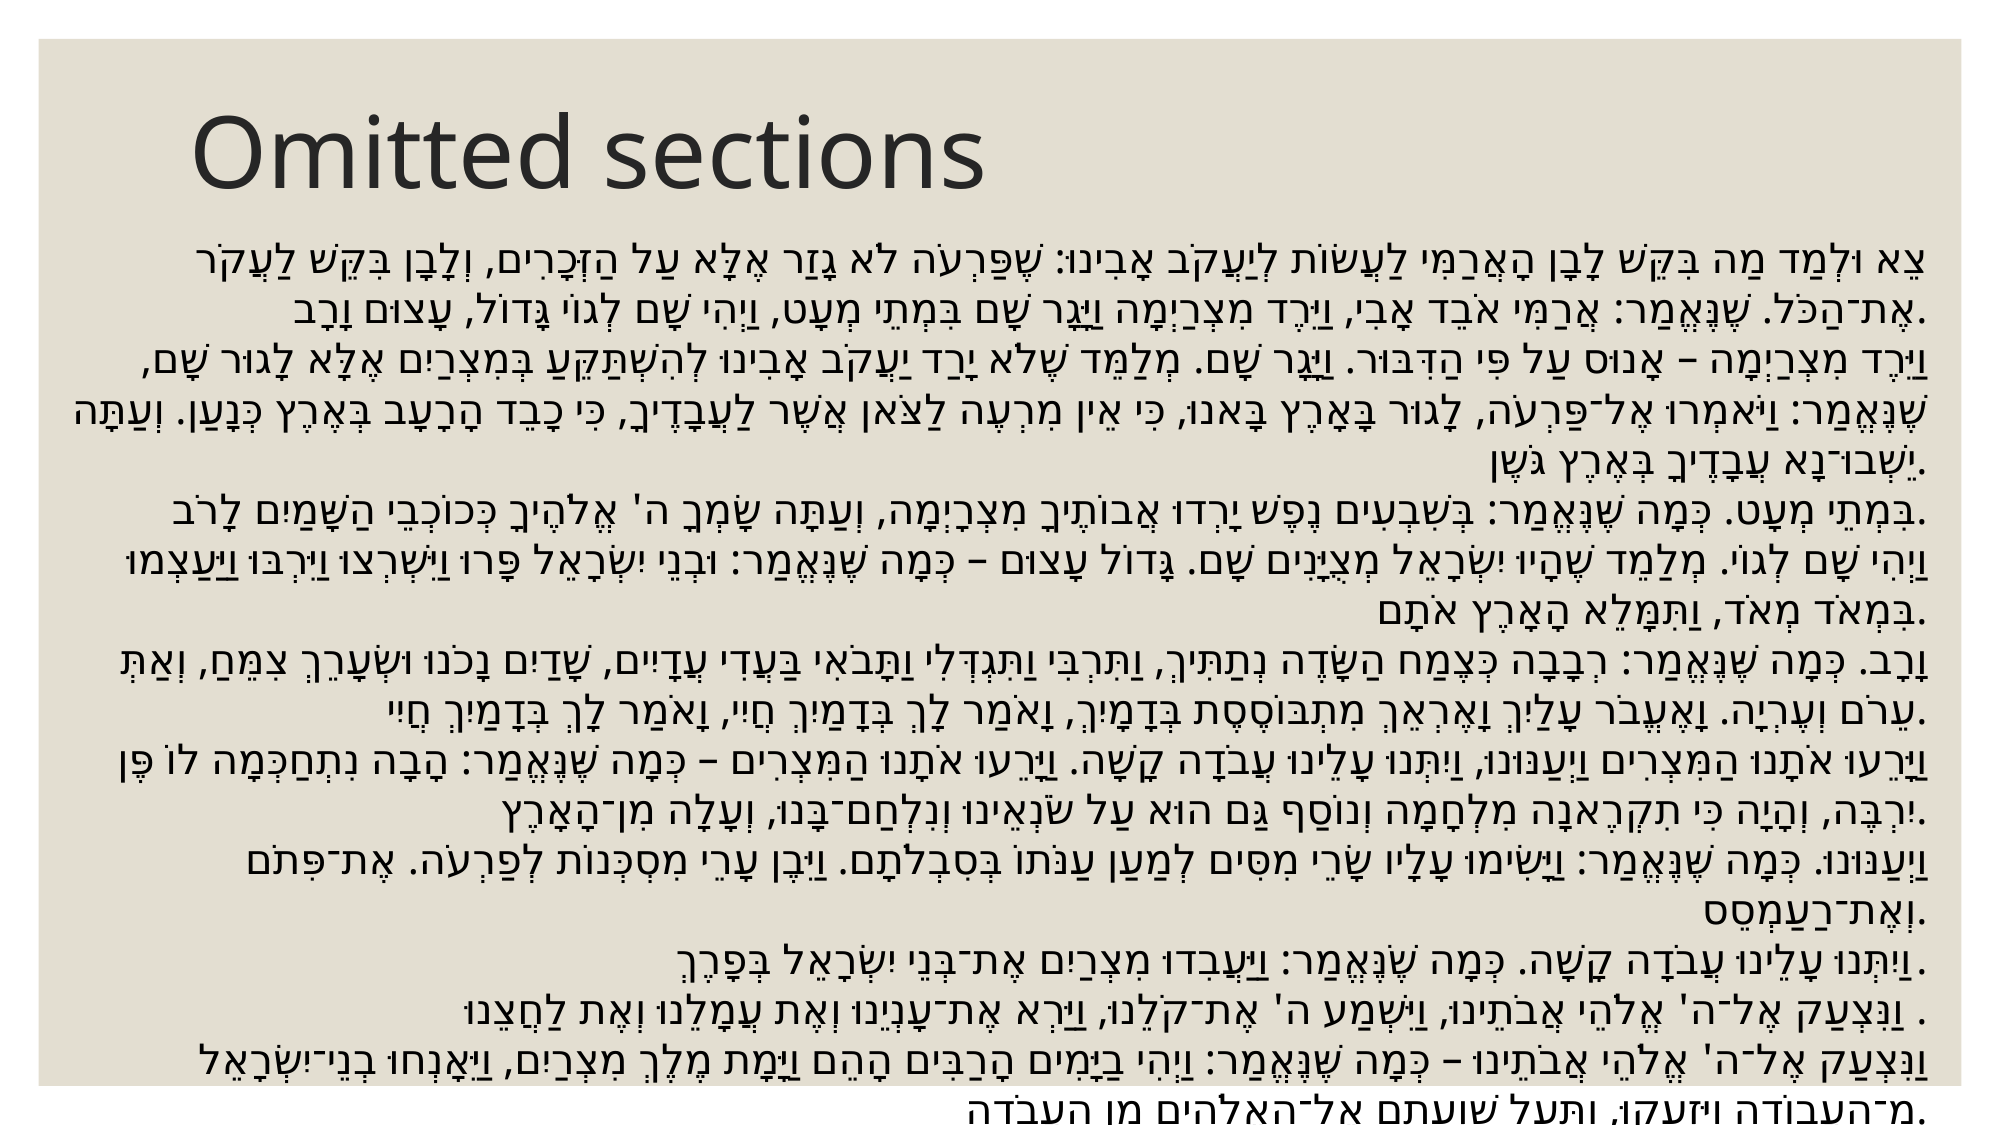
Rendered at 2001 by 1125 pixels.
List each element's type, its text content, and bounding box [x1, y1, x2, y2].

title Omitted sections [174, 43, 1900, 224]
text_box צֵא וּלְמַד מַה בִּקֵּשׁ לָבָן הָאֲרַמִּי לַעֲשׂוֹת לְיַעֲקֹב אָבִינוּ: שֶׁפַּרְעֹה לֹא גָזַר אֶלָּא עַל הַזְּכָרִים, וְלָבָן בִּקֵּשׁ לַעֲקֹר אֶת־הַכֹּל. שֶׁנֶּאֱמַר: אֲרַמִּי אֹבֵד אָבִי, וַיֵּרֶד מִצְרַיְמָה וַיָּגָר שָׁם בִּמְתֵי מְעָט, וַיְהִי שָׁם לְגוֹי גָּדוֹל, עָצוּם וָרָב. וַיֵּרֶד מִצְרַיְמָה – אָנוּס עַל פִּי הַדִּבּוּר. וַיָּגָר שָׁם. מְלַמֵּד שֶׁלֹא יָרַד יַעֲקֹב אָבִינוּ לְהִשְׁתַּקֵּעַ בְּמִצְרַיִם אֶלָּא לָגוּר שָׁם, שֶׁנֶּאֱמַר: וַיֹּאמְרוּ אֶל־פַּרְעֹה, לָגוּר בָּאָרֶץ בָּאנוּ, כִּי אֵין מִרְעֶה לַצֹּאן אֲשֶׁר לַעֲבָדֶיךָ, כִּי כָבֵד הָרָעָב בְּאֶרֶץ כְּנָעַן. וְעַתָּה יֵשְׁבוּ־נָא עֲבָדֶיךָ בְּאֶרֶץ גֹּשֶן. בִּמְתֵי מְעָט. כְּמָה שֶּׁנֶּאֱמַר: בְּשִׁבְעִים נֶפֶשׁ יָרְדוּ אֲבוֹתֶיךָ מִצְרָיְמָה, וְעַתָּה שָׂמְךָ ה' אֱלֹהֶיךָ כְּכוֹכְבֵי הַשָּׁמַיִם לָרֹב. וַיְהִי שָׁם לְגוֹי. מְלַמֵד שֶׁהָיוּ יִשְׂרָאֵל מְצֻיָּנִים שָׁם. גָּדוֹל עָצוּם – כְּמָה שֶּׁנֶּאֱמַר: וּבְנֵי יִשְׂרָאֵל פָּרוּ וַיִּשְׁרְצוּ וַיִּרְבּוּ וַיַּעַצְמוּ בִּמְאֹד מְאֹד, וַתִּמָּלֵא הָאָרֶץ אֹתָם. וָרָב. כְּמָה שֶּׁנֶּאֱמַר: רְבָבָה כְּצֶמַח הַשָּׂדֶה נְתַתִּיךְ, וַתִּרְבִּי וַתִּגְדְּלִי וַתָּבֹאִי בַּעֲדִי עֲדָיִים, שָׁדַיִם נָכֹנוּ וּשְׂעָרֵךְ צִמֵּחַ, וְאַתְּ עֵרֹם וְעֶרְיָה. וָאֶעֱבֹר עָלַיִךְ וָאֶרְאֵךְ מִתְבּוֹסֶסֶת בְּדָמָיִךְ, וָאֹמַר לָךְ בְּדָמַיִךְ חֲיִי, וָאֹמַר לָךְ בְּדָמַיִךְ חֲיִי. וַיָּרֵעוּ אֹתָנוּ הַמִּצְרִים וַיְעַנּוּנוּ, וַיִתְּנוּ עָלֵינוּ עֲבֹדָה קָשָׁה. וַיָּרֵעוּ אֹתָנוּ הַמִּצְרִים – כְּמָה שֶּׁנֶּאֱמַר: הָבָה נִתְחַכְּמָה לוֹ פֶּן יִרְבֶּה, וְהָיָה כִּי תִקְרֶאנָה מִלְחָמָה וְנוֹסַף גַּם הוּא עַל שֹׂנְאֵינוּ וְנִלְחַם־בָּנוּ, וְעָלָה מִן־הָאָרֶץ. וַיְעַנּוּנוּ. כְּמָה שֶּׁנֶּאֱמַר: וַיָּשִׂימוּ עָלָיו שָׂרֵי מִסִּים לְמַעַן עַנֹּתוֹ בְּסִבְלֹתָם. וַיִּבֶן עָרֵי מִסְכְּנוֹת לְפַרְעֹה. אֶת־פִּתֹם וְאֶת־רַעַמְסֵס. וַיִתְּנוּ עָלֵינוּ עֲבֹדָה קָשָׁה. כְּמָה שֶֹׁנֶּאֱמַר: וַיַּעֲבִדוּ מִצְרַיִם אֶת־בְּנֵי יִשְׂרָאֵל בְּפָרֶךְ. וַנִּצְעַק אֶל־ה' אֱלֹהֵי אֲבֹתֵינוּ, וַיִּשְׁמַע ה' אֶת־קֹלֵנוּ, וַיַּרְא אֶת־עָנְיֵנוּ וְאֶת עֲמָלֵנוּ וְאֶת לַחֲצֵנוּ. וַנִּצְעַק אֶל־ה' אֱלֹהֵי אֲבֹתֵינוּ – כְּמָה שֶּׁנֶּאֱמַר: וַיְהִי בַיָּמִים הָרַבִּים הָהֵם וַיָּמָת מֶלֶךְ מִצְרַיִם, וַיֵּאָנְחוּ בְנֵי־יִשְׂרָאֵל מִ־הָעֲבוֹדָה וַיִּזְעָקוּ, וַתַּעַל שַׁוְעָתָם אֶל־הָאֱלֹהִים מִן הָעֲבֹדָה. [41, 224, 1943, 1125]
